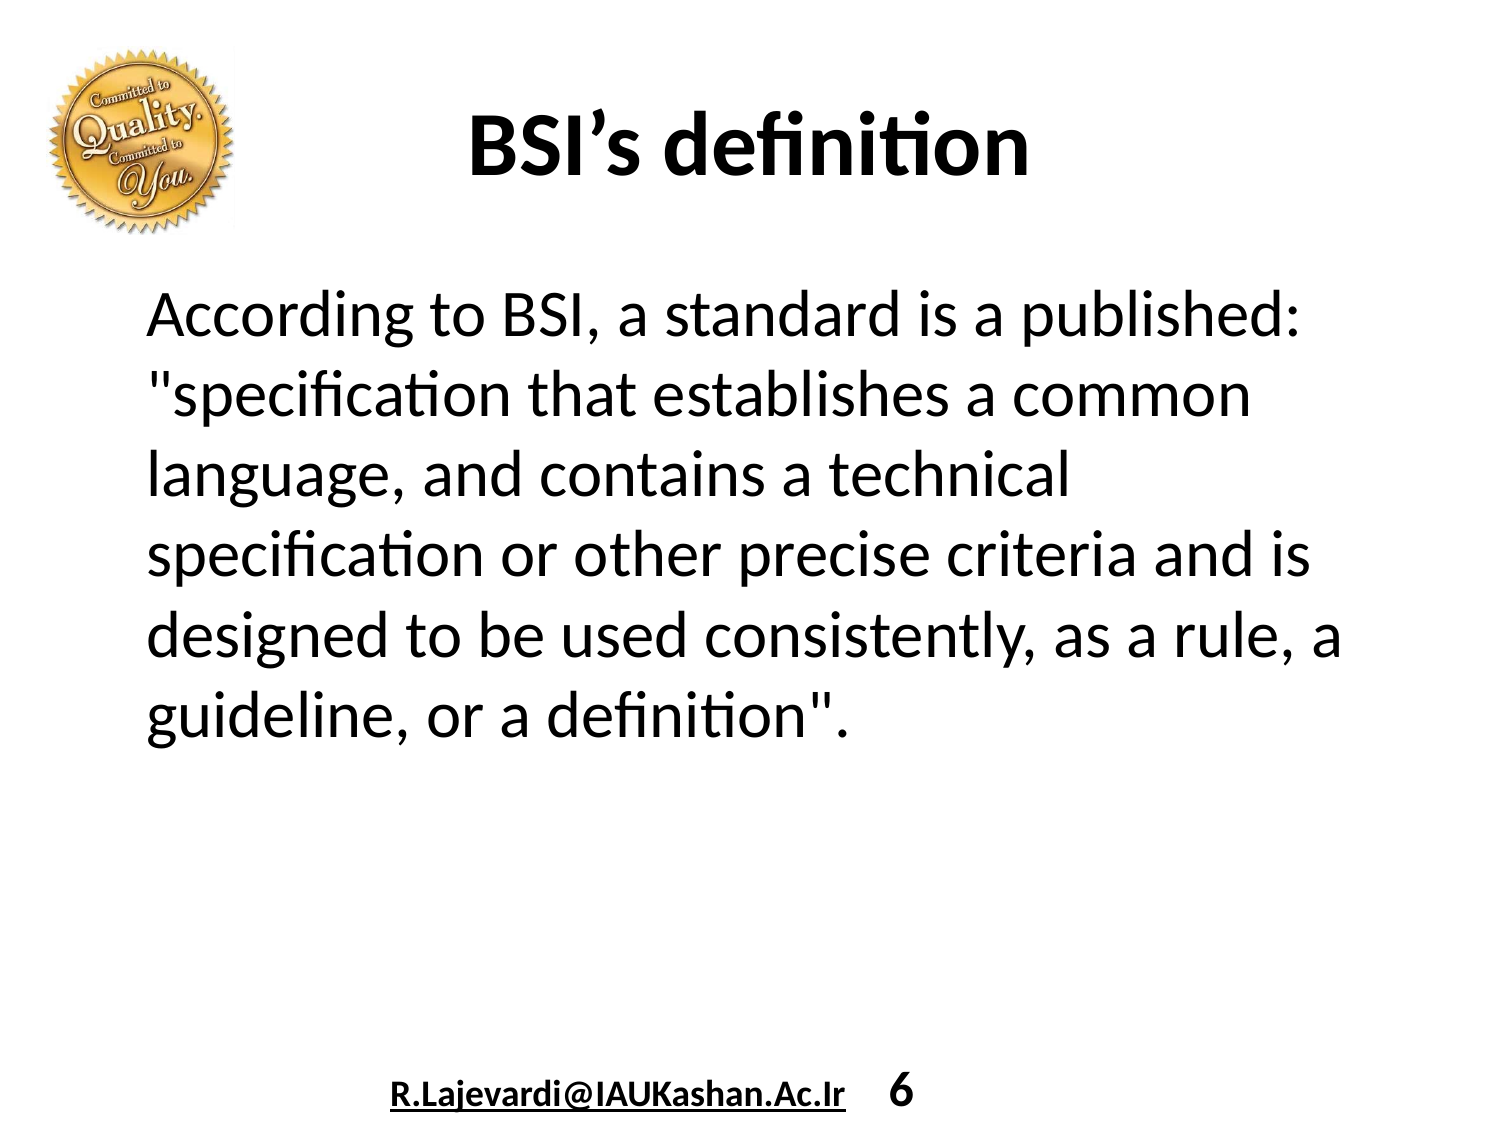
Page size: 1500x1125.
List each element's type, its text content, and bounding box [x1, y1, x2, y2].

picture [46, 46, 235, 235]
text_box R.Lajevardi@IAUKashan.Ac.Ir 6 [366, 1049, 1118, 1124]
title BSI’s definition [231, 45, 1425, 233]
list According to BSI, a standard is a published: "specification that establishes a common language, and contains a technical specification or other precise criteria and is designed to be used consistently, as a rule, a guideline, or a definition". [75, 262, 1425, 1005]
